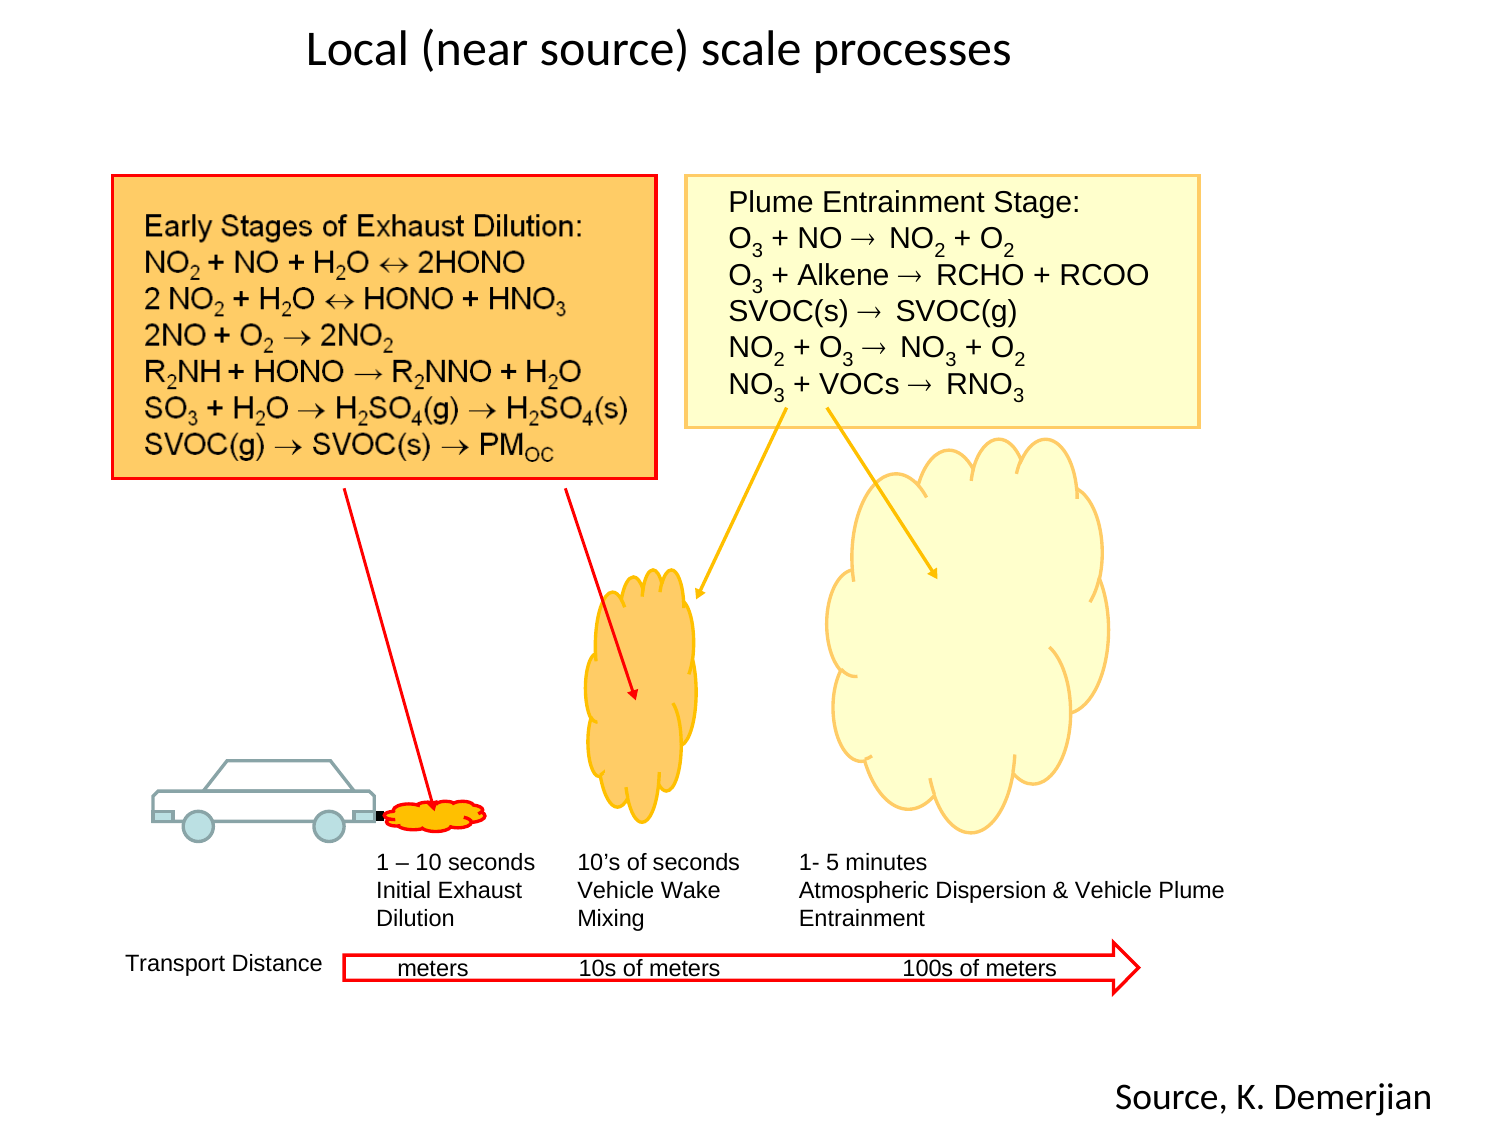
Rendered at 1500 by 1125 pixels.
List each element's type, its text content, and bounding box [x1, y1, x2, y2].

text_box Local (near source) scale processes [291, 7, 1028, 83]
text_box Source, K. Demerjian [1100, 1064, 1448, 1125]
picture [62, 124, 1270, 1034]
